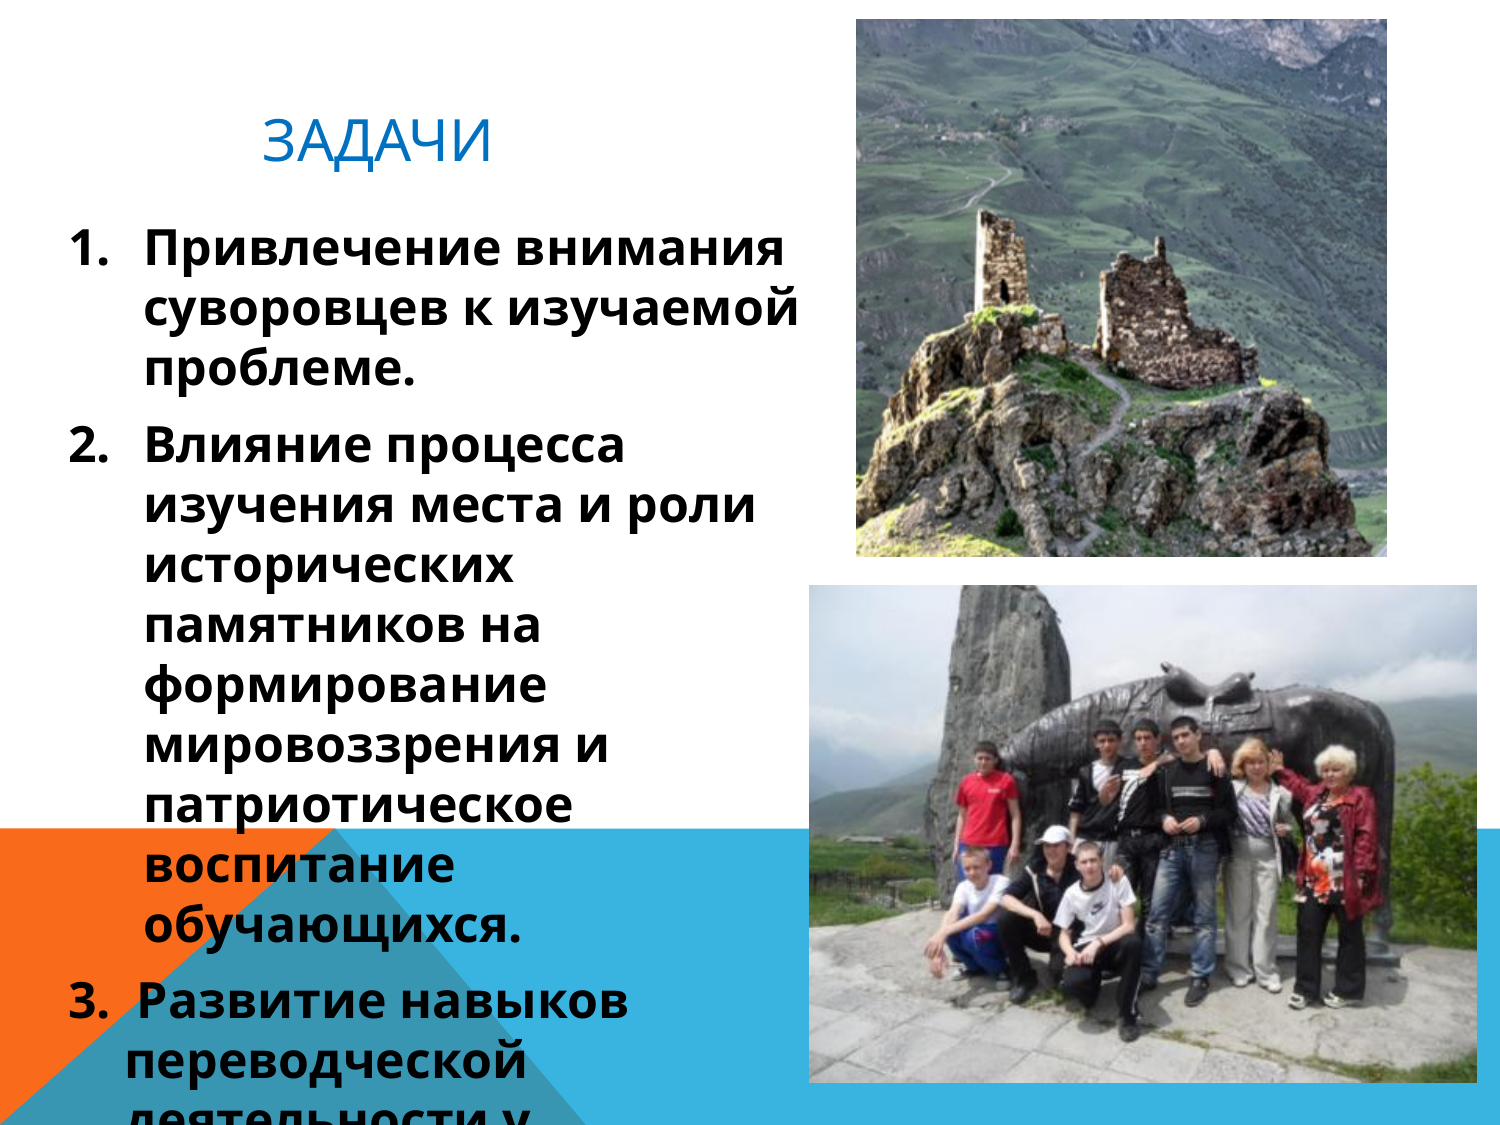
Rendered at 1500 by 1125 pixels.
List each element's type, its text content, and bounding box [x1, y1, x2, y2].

title задачи [64, 78, 762, 208]
list Привлечение внимания суворовцев к изучаемой проблеме. Влияние процесса изучения места и роли исторических памятников на формирование мировоззрения и патриотическое воспитание обучающихся. 3. Развитие навыков переводческой деятельности у суворовцев. [53, 208, 865, 941]
picture [856, 18, 1387, 557]
picture [808, 584, 1477, 1083]
